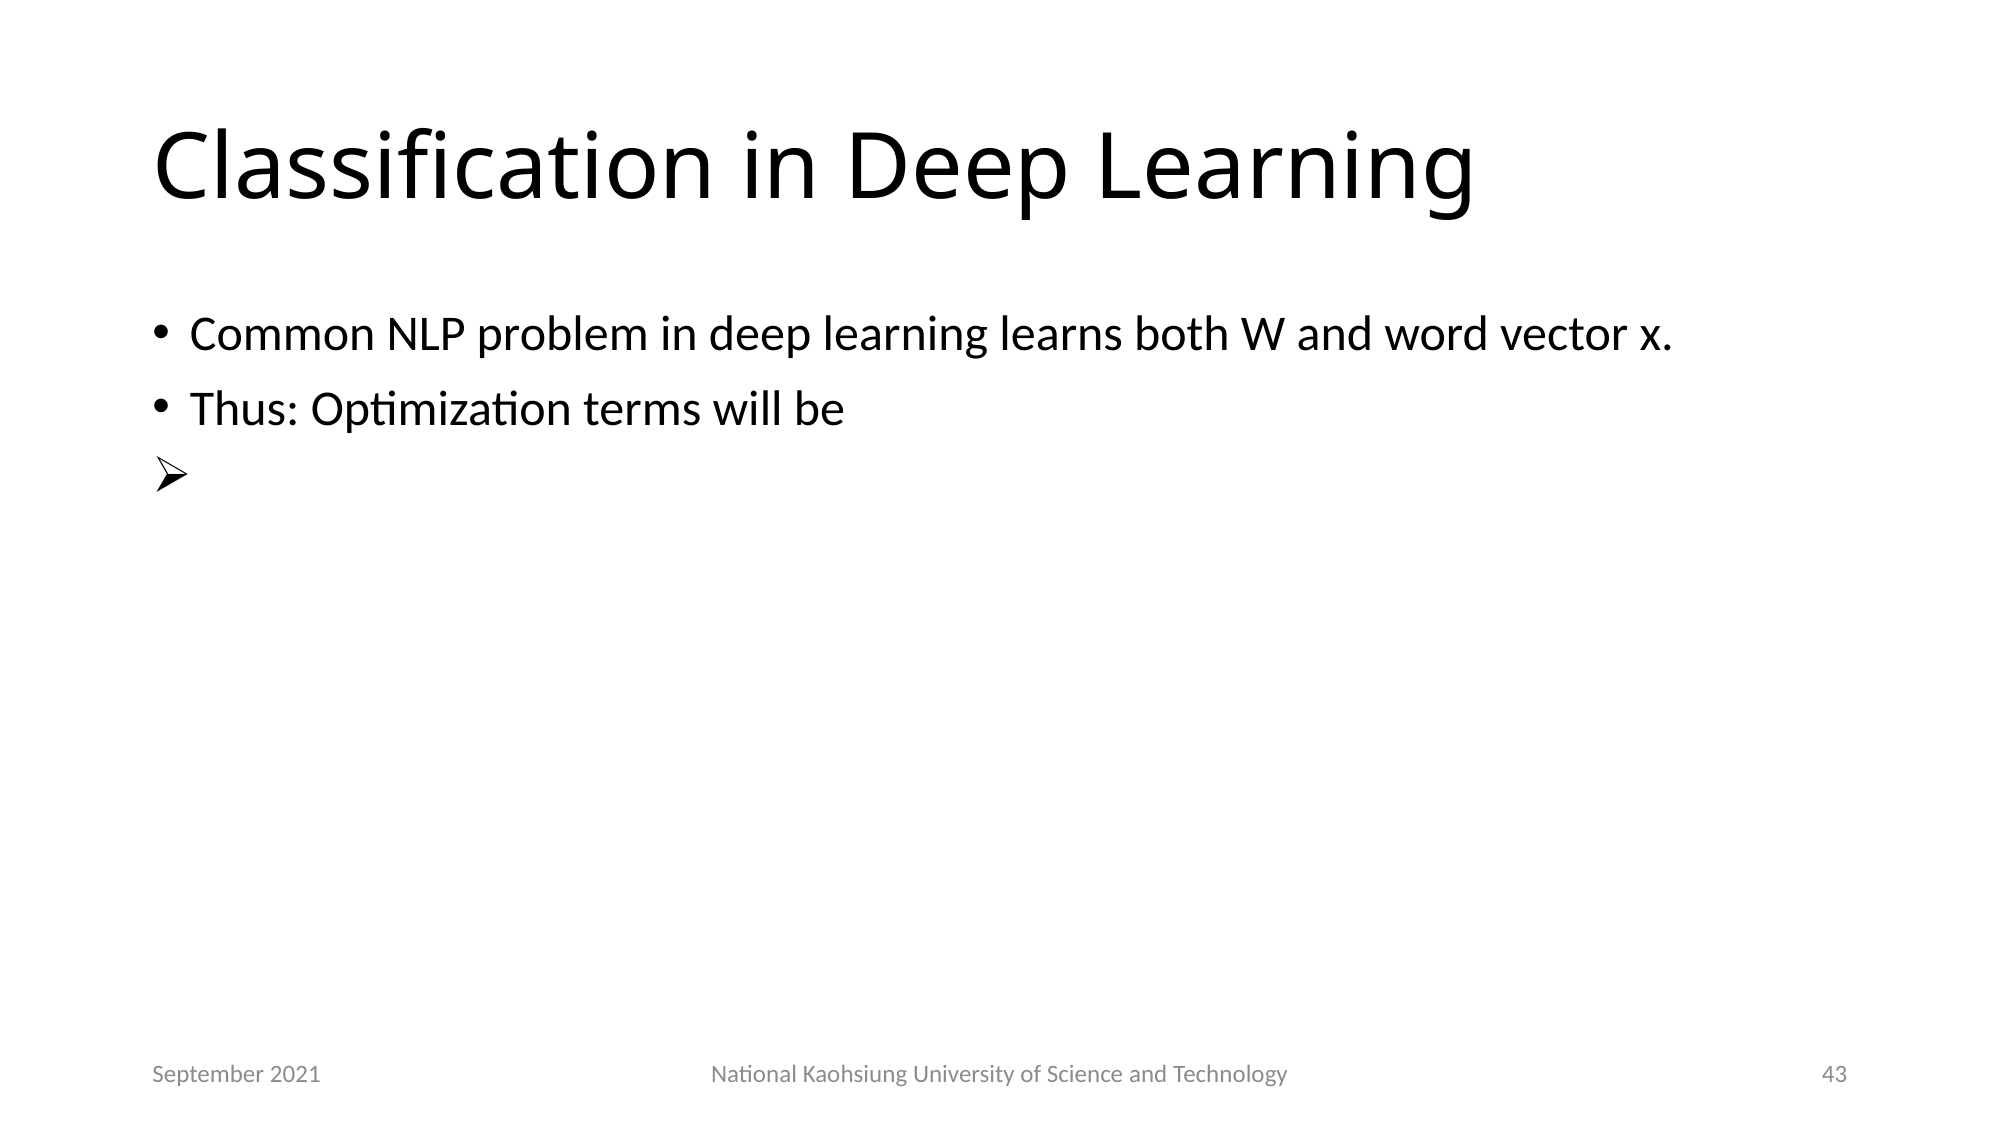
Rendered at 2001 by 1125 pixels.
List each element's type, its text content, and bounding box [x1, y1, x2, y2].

slide_number 43 [1412, 1042, 1863, 1103]
footer National Kaohsiung University of Science and Technology [662, 1042, 1338, 1103]
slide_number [137, 1042, 588, 1103]
title Classification in Deep Learning [137, 59, 1863, 278]
